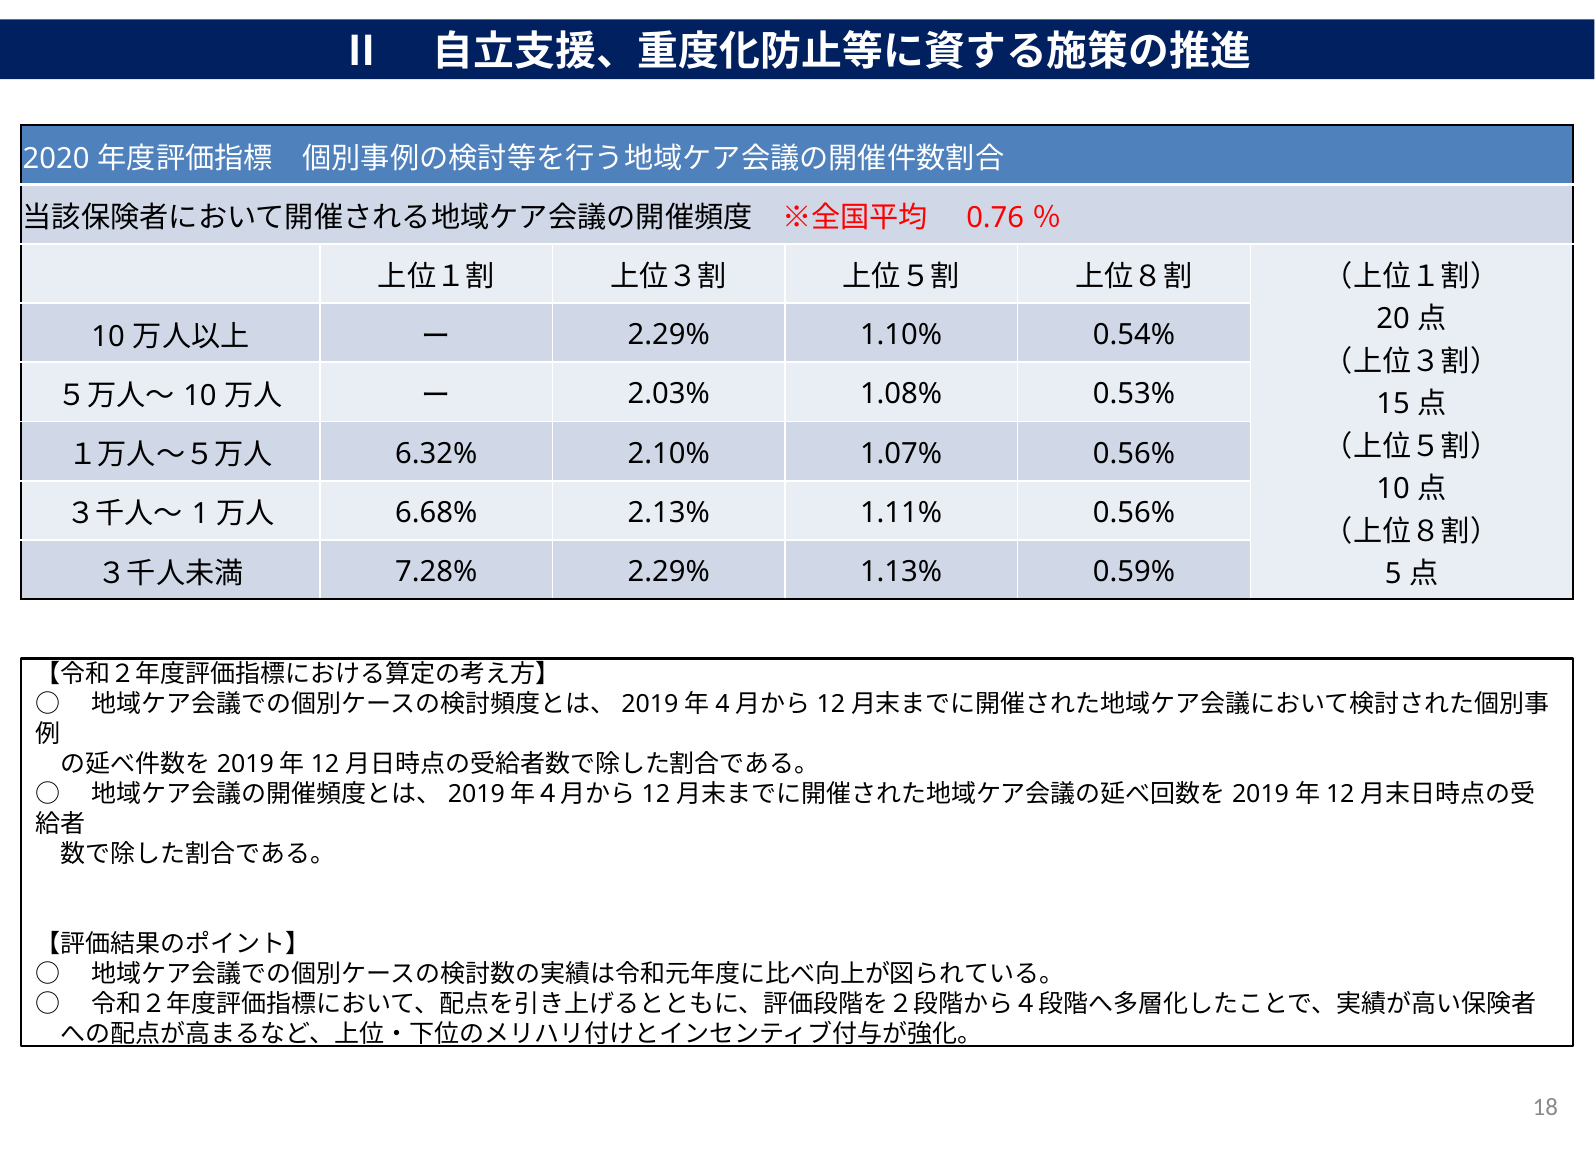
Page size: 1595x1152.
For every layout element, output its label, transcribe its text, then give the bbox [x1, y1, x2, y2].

table_cell 1.07% [786, 422, 1017, 480]
table_header 2020年度評価指標 個別事例の検討等を行う地域ケア会議の開催件数割合 [22, 126, 1572, 183]
table_cell １万人～５万人 [22, 422, 319, 480]
table_cell 0.56% [1018, 422, 1250, 480]
table_cell 2.29% [553, 541, 784, 598]
table_cell [22, 245, 319, 302]
text_box Ⅱ 自立支援、重度化防止等に資する施策の推進 [0, 17, 1595, 81]
table_cell 0.54% [1018, 304, 1250, 361]
table_cell 上位３割 [553, 245, 784, 302]
table_cell （上位１割） 20点 （上位３割） 15点 （上位５割） 10点 （上位８割） 5点 [1251, 245, 1572, 598]
table_cell 1.13% [786, 541, 1017, 598]
slide_number 18 [1201, 1074, 1574, 1136]
table_cell ３千人～1万人 [22, 482, 319, 539]
table_cell 10万人以上 [22, 304, 319, 361]
table_cell 7.28% [321, 541, 552, 598]
table_cell 当該保険者において開催される地域ケア会議の開催頻度 ※全国平均 0.76％ [22, 186, 1572, 243]
table_cell 1.10% [786, 304, 1017, 361]
table_cell ５万人～10万人 [22, 363, 319, 421]
table_cell 2.03% [553, 363, 784, 421]
table_cell 6.32% [321, 422, 552, 480]
table_cell 1.08% [786, 363, 1017, 421]
table_cell 0.56% [1018, 482, 1250, 539]
table_cell ー [321, 363, 552, 421]
table_cell 2.10% [553, 422, 784, 480]
table_cell 上位５割 [786, 245, 1017, 302]
table_cell ー [321, 304, 552, 361]
text_box 【令和２年度評価指標における算定の考え方】 ○ 地域ケア会議での個別ケースの検討頻度とは、2019年4月から12月末までに開催された地域ケア会議において検討された個別事例 の延べ件数を2019年12月日時点の受給者数で除した割合である。 ○ 地域ケア会議の開催頻度とは、2019年４月から12月末までに開催された地域ケア会議の延べ回数を2019年12月末日時点の受給者 数で除した割合である。 【評価結果のポイント】 ○ 地域ケア会議での個別ケースの検討数の実績は令和元年度に比べ向上が図られている。 ○ 令和２年度評価指標において、配点を引き上げるとともに、評価段階を２段階から４段階へ多層化したことで、実績が高い保険者 への配点が高まるなど、上位・下位のメリハリ付けとインセンティブ付与が強化。 [19, 656, 1575, 1048]
table_cell 2.29% [553, 304, 784, 361]
table_cell 6.68% [321, 482, 552, 539]
table_cell ３千人未満 [22, 541, 319, 598]
table_cell 0.59% [1018, 541, 1250, 598]
table_cell 0.53% [1018, 363, 1250, 421]
table_cell 2.13% [553, 482, 784, 539]
table_cell 1.11% [786, 482, 1017, 539]
table_cell 上位８割 [1018, 245, 1250, 302]
table_cell 上位１割 [321, 245, 552, 302]
